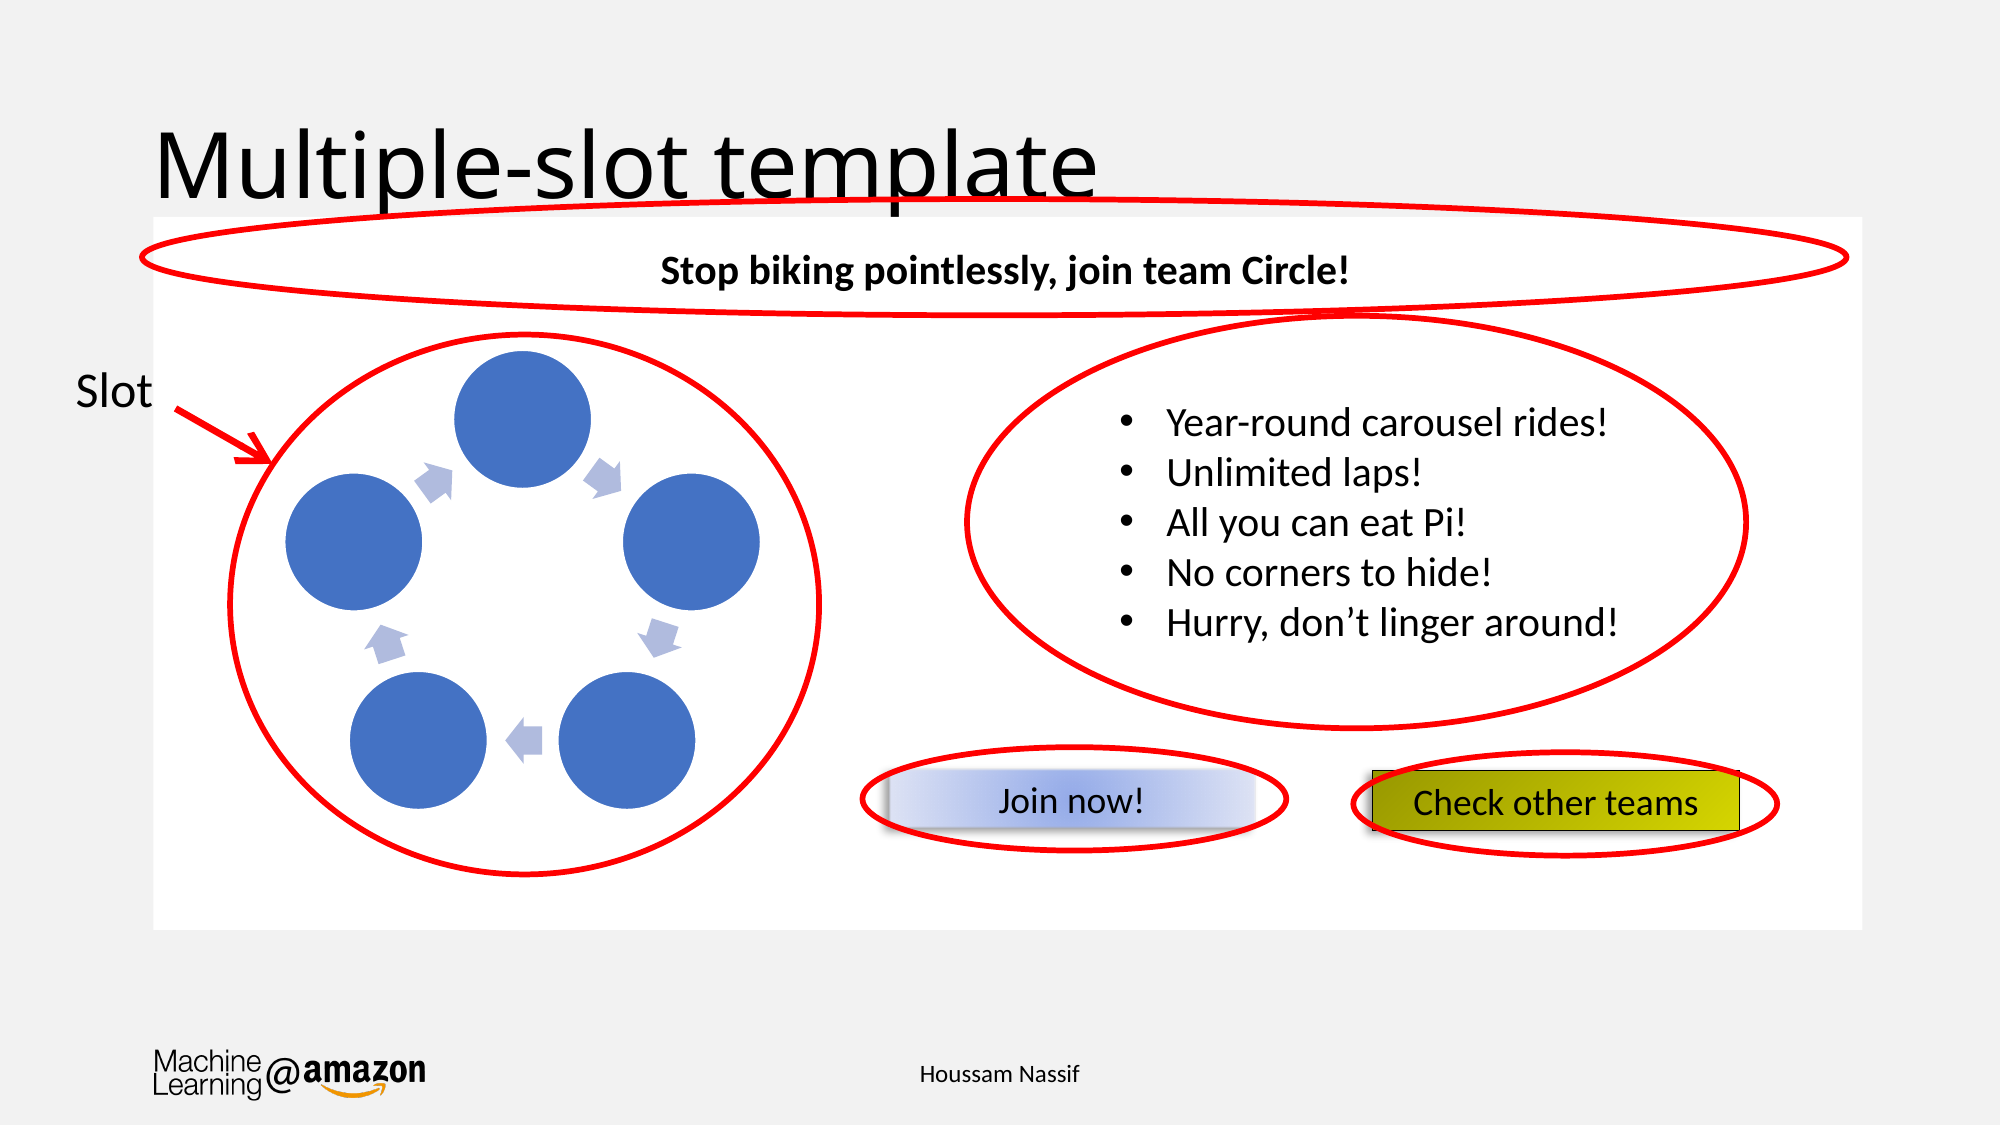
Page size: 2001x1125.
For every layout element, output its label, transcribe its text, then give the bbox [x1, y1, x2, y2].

text_box Stop biking pointlessly, join team Circle! [272, 290, 386, 300]
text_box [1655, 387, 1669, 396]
text_box [229, 487, 258, 722]
text_box [861, 746, 1288, 852]
text_box [332, 810, 718, 876]
picture [154, 1049, 425, 1101]
text_box [426, 333, 623, 349]
text_box [152, 216, 1863, 931]
title Multiple-slot template [137, 59, 1863, 278]
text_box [175, 408, 273, 464]
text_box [258, 349, 787, 810]
text_box [140, 197, 1848, 317]
text_box Slot [60, 350, 209, 426]
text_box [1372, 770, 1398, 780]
text_box [1352, 751, 1779, 857]
text_box [787, 479, 821, 730]
text_box [965, 314, 1748, 730]
footer Houssam Nassif [662, 1042, 1338, 1103]
text_box Stop biking pointlessly, join team Circle! [1602, 287, 1740, 300]
